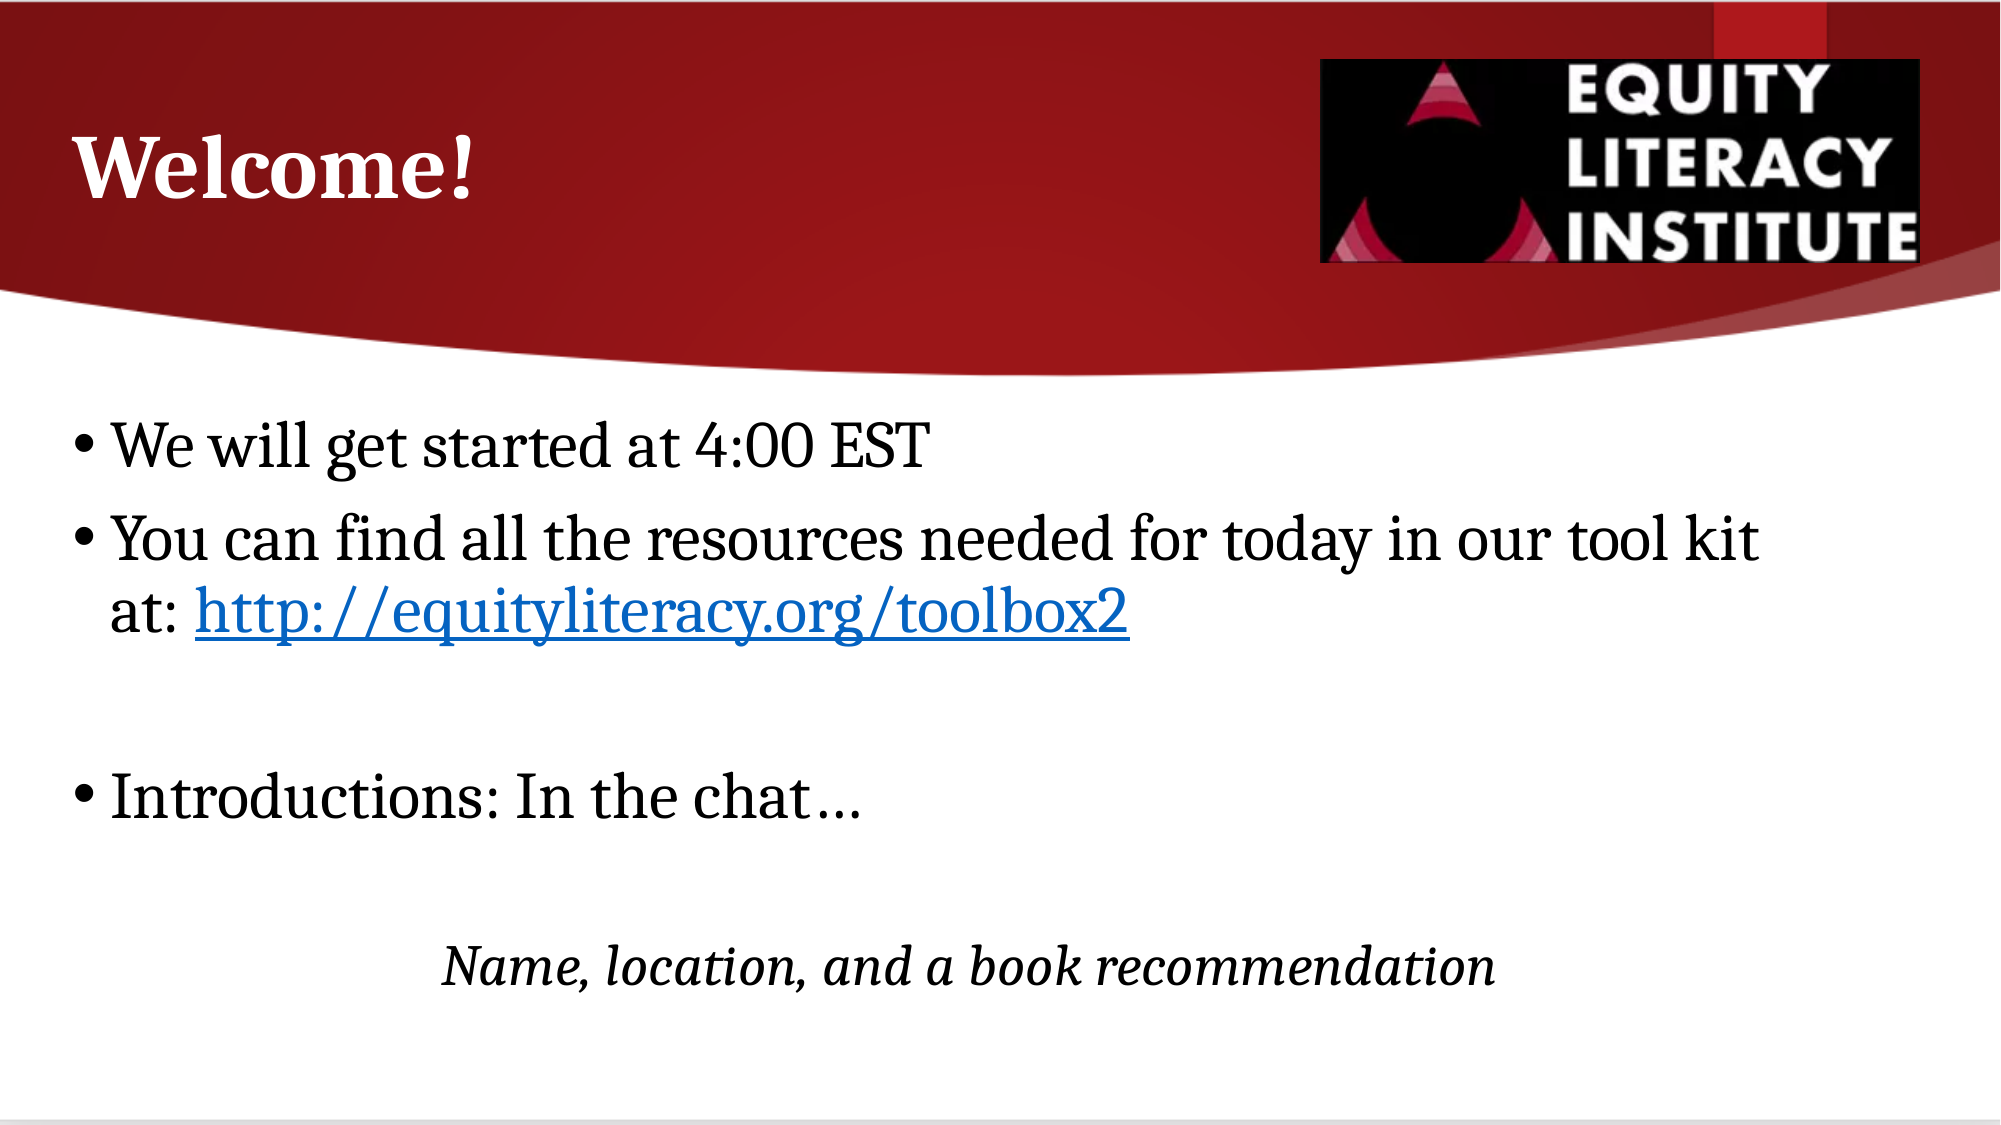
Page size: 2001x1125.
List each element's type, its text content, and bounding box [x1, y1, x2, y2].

title Welcome! [57, 59, 1457, 278]
list We will get started at 4:00 EST You can find all the resources needed for today in our tool kit at: http://equityliteracy.org/toolbox2 Introductions: In the chat… Name, location, and a book recommendation [57, 402, 1821, 1096]
picture [0, 0, 2001, 1125]
